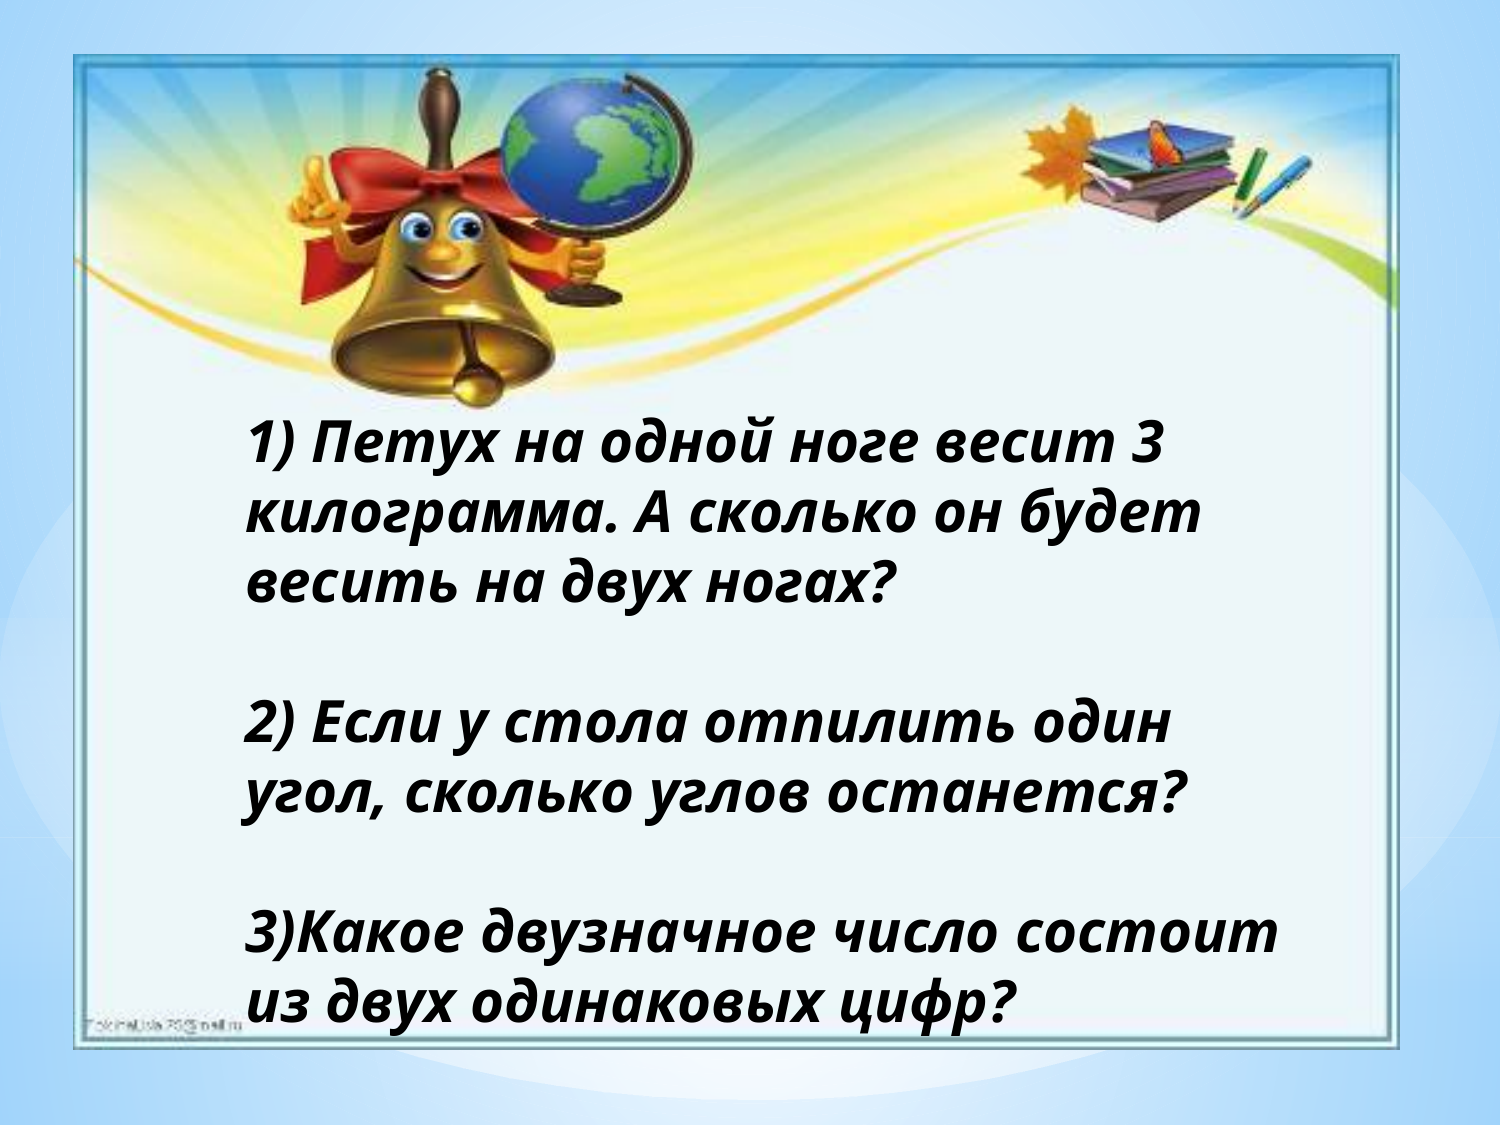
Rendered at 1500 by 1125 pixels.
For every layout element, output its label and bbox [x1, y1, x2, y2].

picture [72, 54, 1400, 1051]
